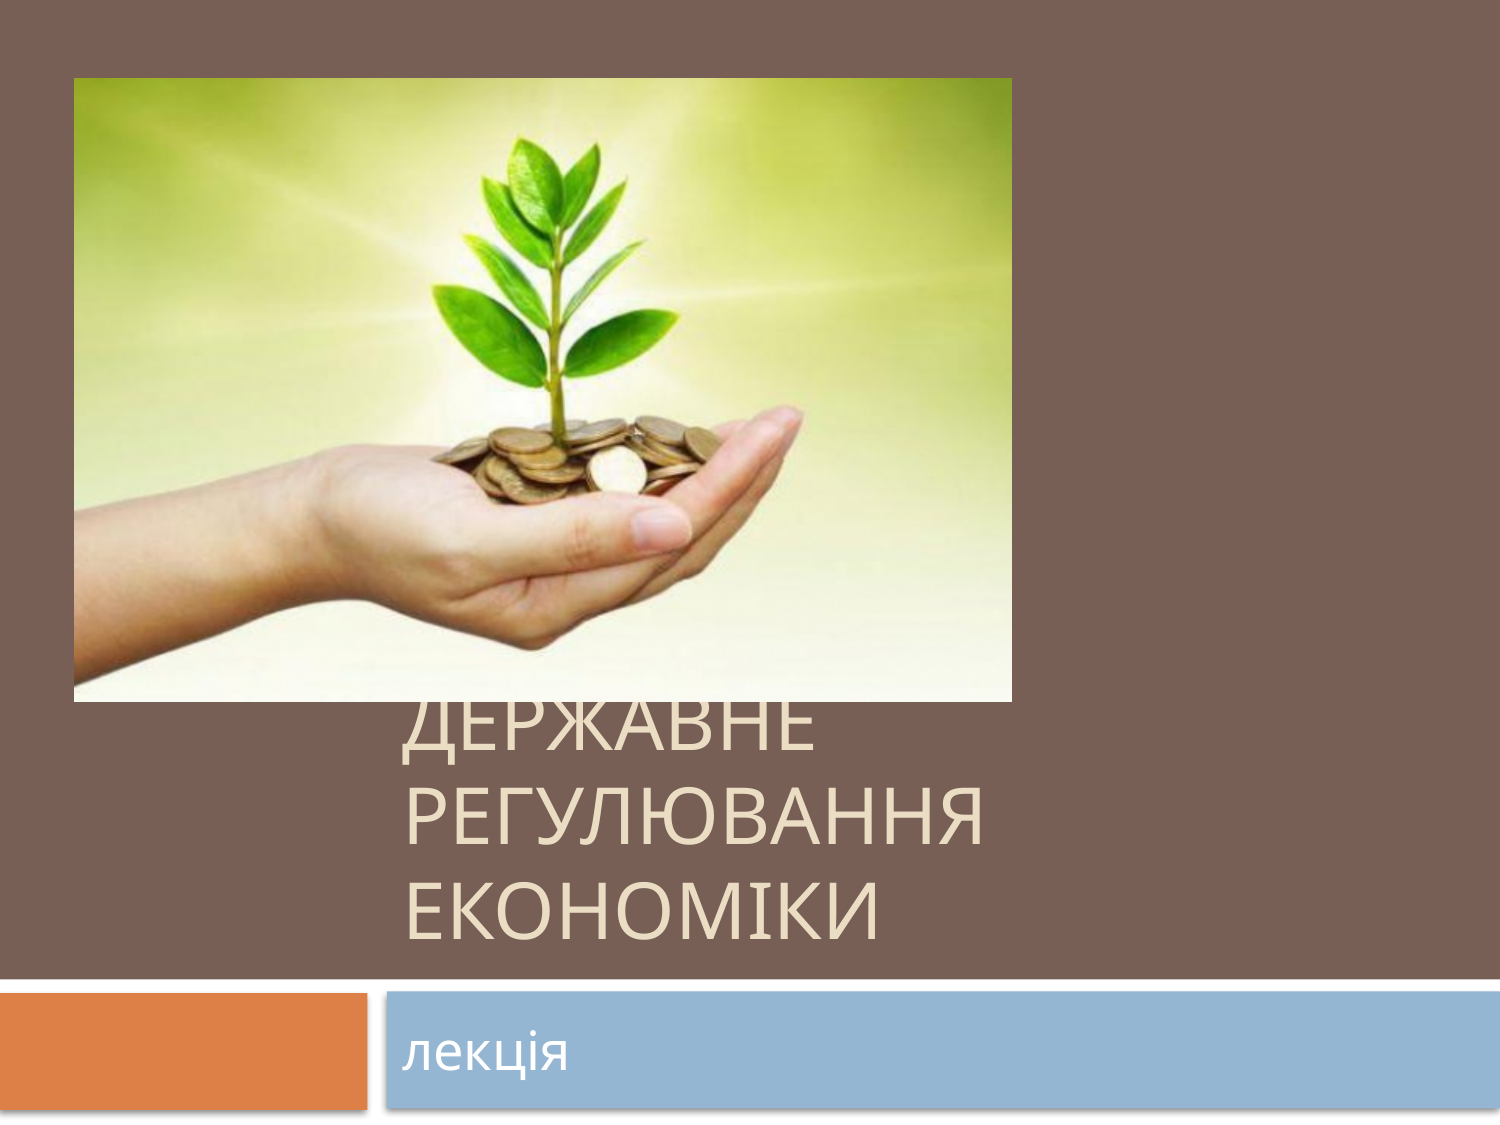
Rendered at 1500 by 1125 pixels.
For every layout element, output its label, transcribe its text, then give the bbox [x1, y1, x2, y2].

picture [73, 77, 1012, 702]
subtitle лекція [387, 992, 1488, 1105]
title Державне регулювання економіки [387, 662, 1450, 963]
